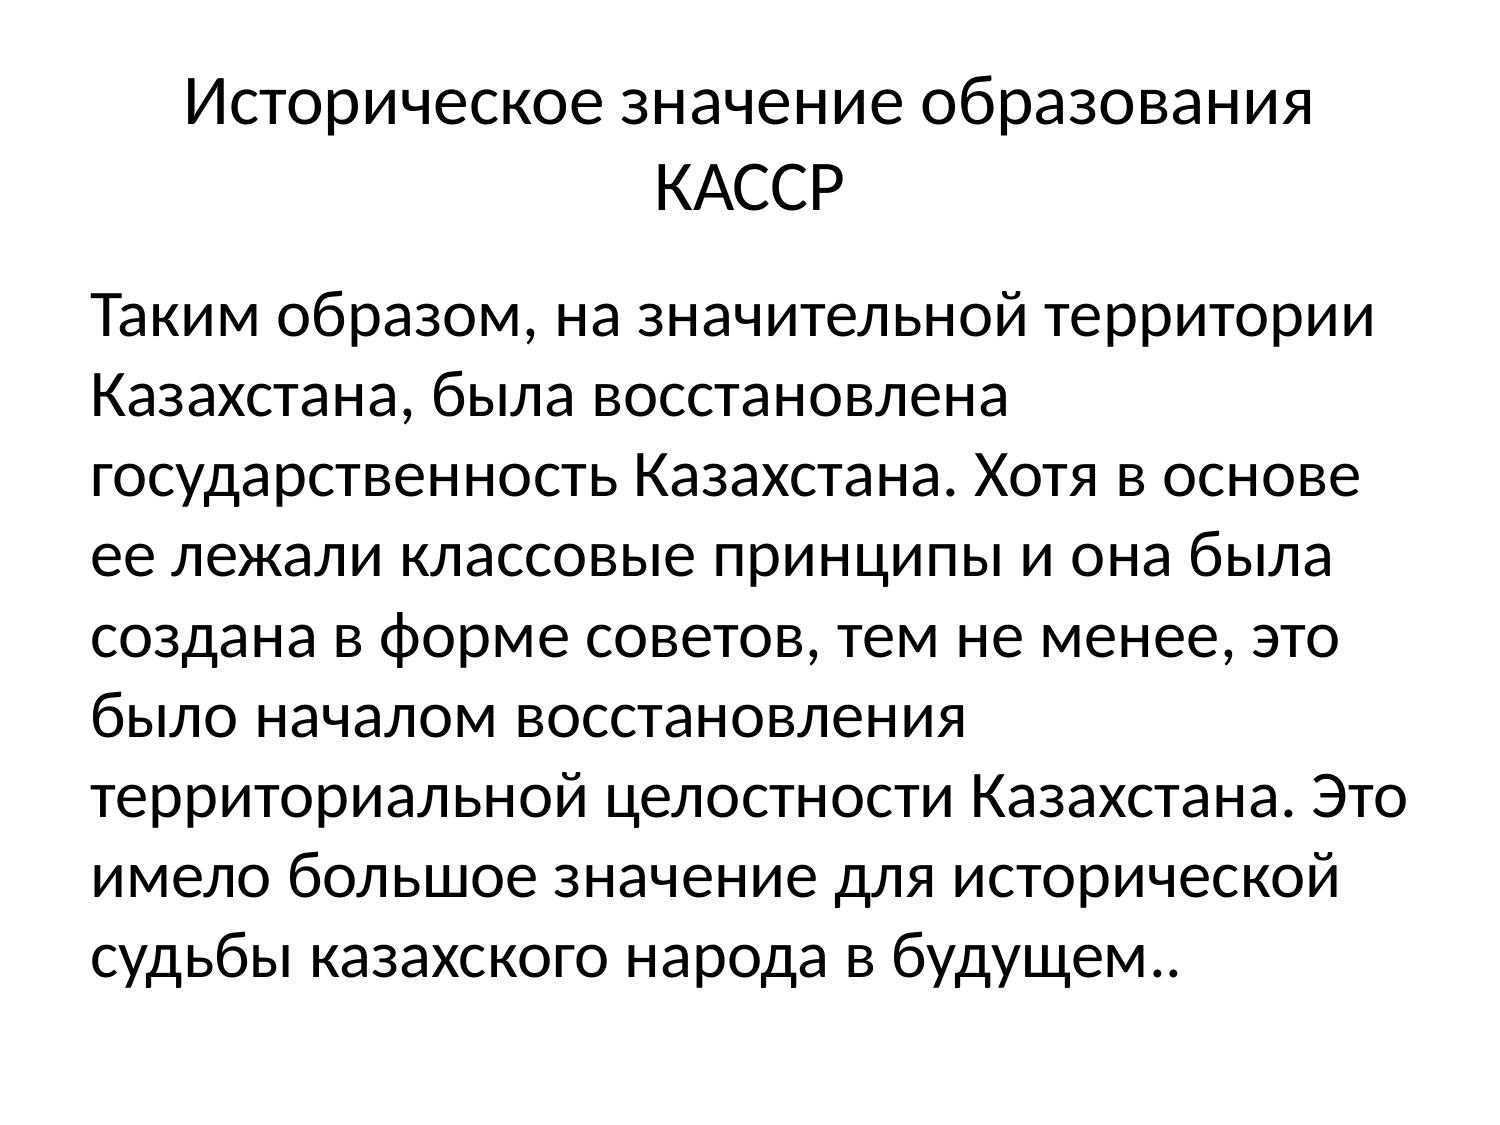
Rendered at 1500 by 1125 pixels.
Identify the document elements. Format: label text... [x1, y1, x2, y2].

list Таким образом, на значительной территории Казахстана, была восстановлена государственность Казахстана. Хотя в основе ее лежали классовые принципы и она была создана в форме советов, тем не менее, это было началом восстановления территориальной целостности Казахстана. Это имело большое значение для исторической судьбы казахского народа в будущем.. [75, 262, 1425, 1005]
title Историческое значение образования КАССР [75, 45, 1425, 233]
